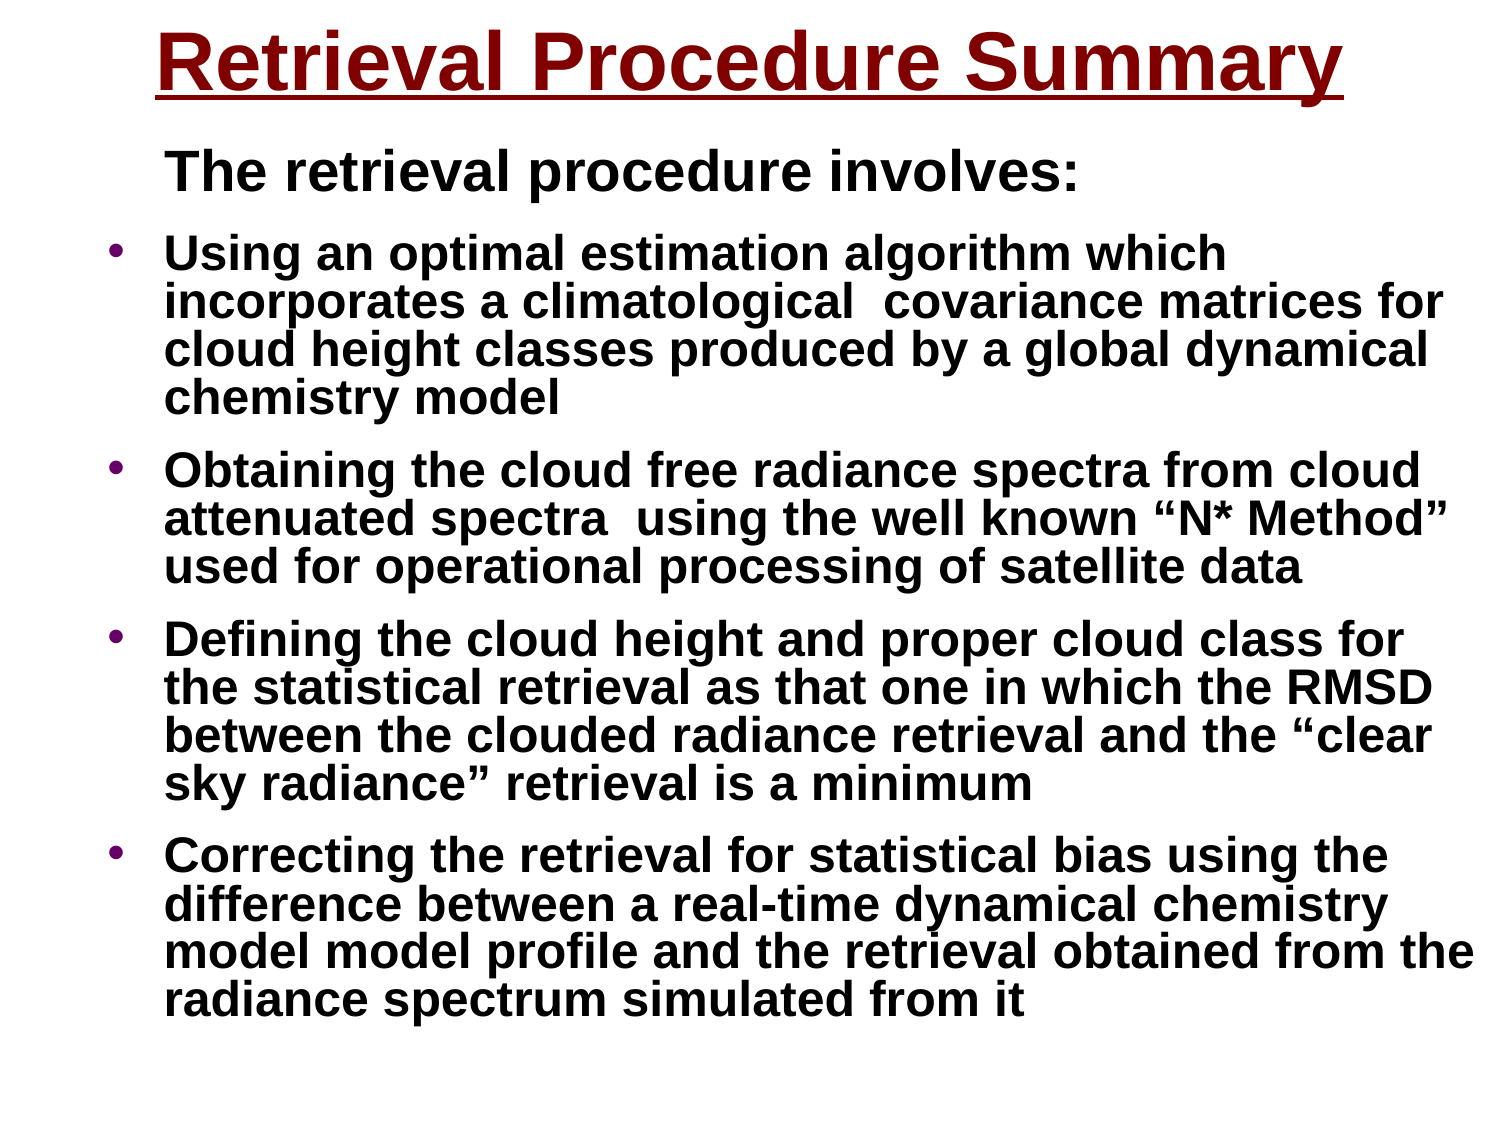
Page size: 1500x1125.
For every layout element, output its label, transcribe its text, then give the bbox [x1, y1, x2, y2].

text_box Retrieval Procedure Summary [0, 0, 1500, 115]
text_box The retrieval procedure involves: Using an optimal estimation algorithm which incorporates a climatological covariance matrices for cloud height classes produced by a global dynamical chemistry model Obtaining the cloud free radiance spectra from cloud attenuated spectra using the well known “N* Method” used for operational processing of satellite data Defining the cloud height and proper cloud class for the statistical retrieval as that one in which the RMSD between the clouded radiance retrieval and the “clear sky radiance” retrieval is a minimum Correcting the retrieval for statistical bias using the difference between a real-time dynamical chemistry model model profile and the retrieval obtained from the radiance spectrum simulated from it [0, 139, 1500, 1034]
